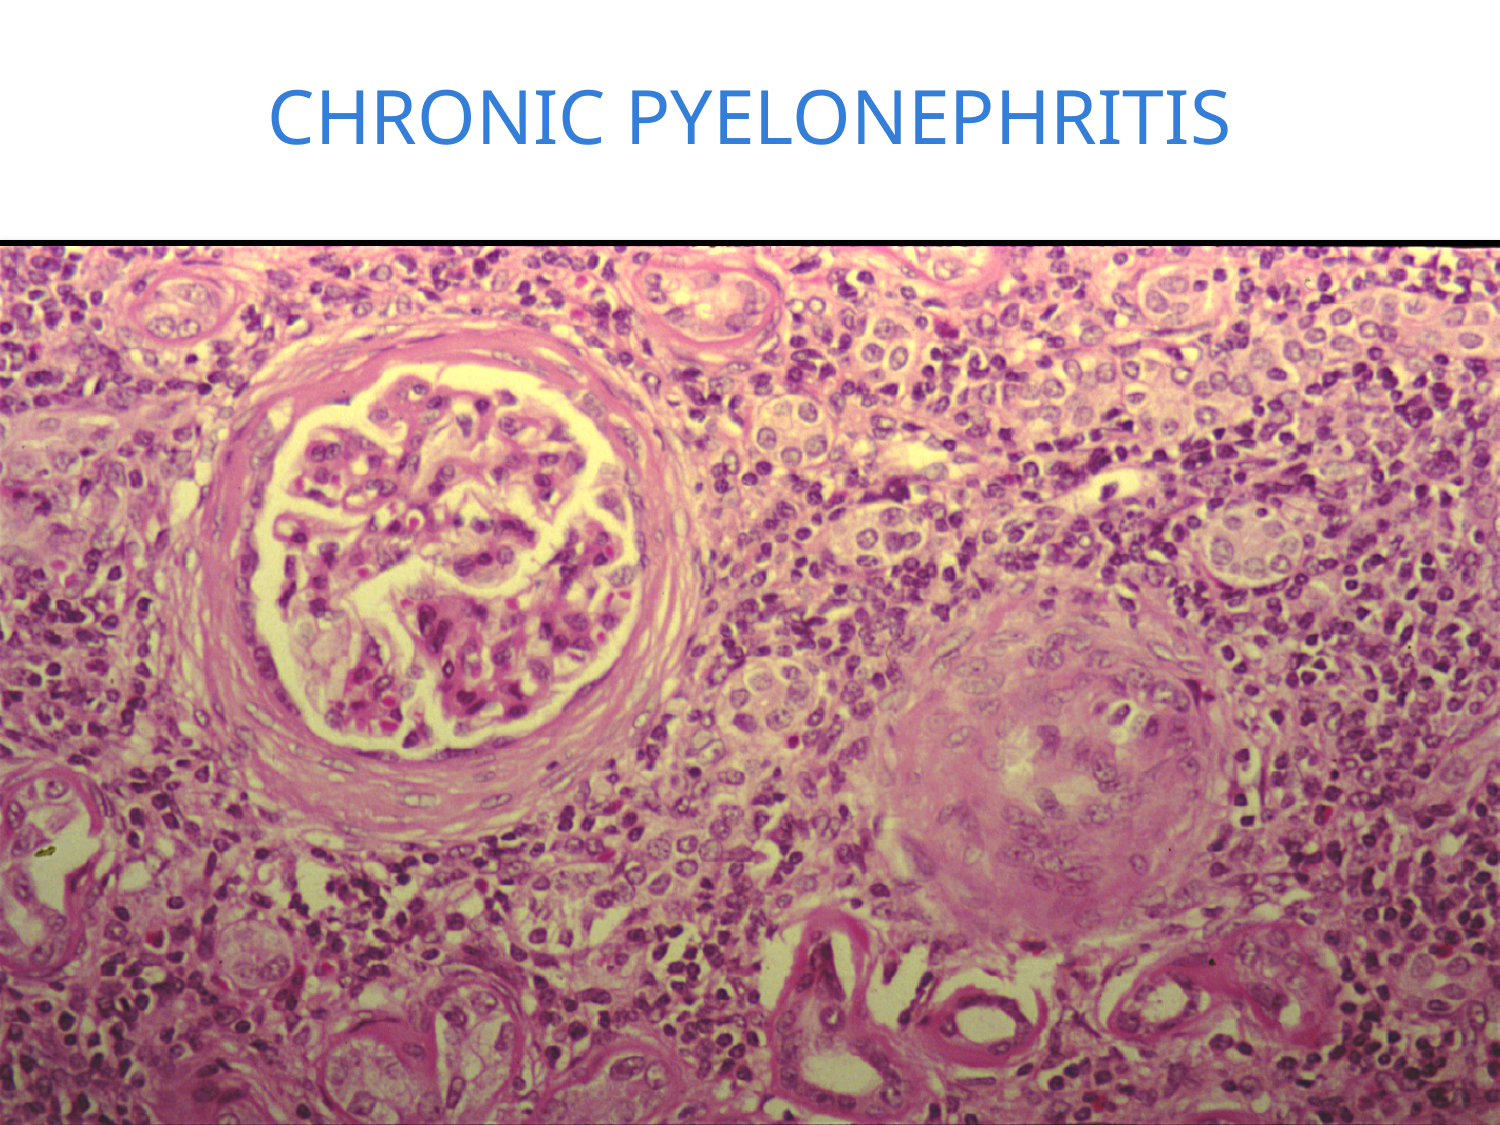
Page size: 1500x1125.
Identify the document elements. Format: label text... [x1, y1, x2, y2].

title CHRONIC PYELONEPHRITIS [0, 0, 1500, 231]
picture [0, 245, 1500, 1125]
